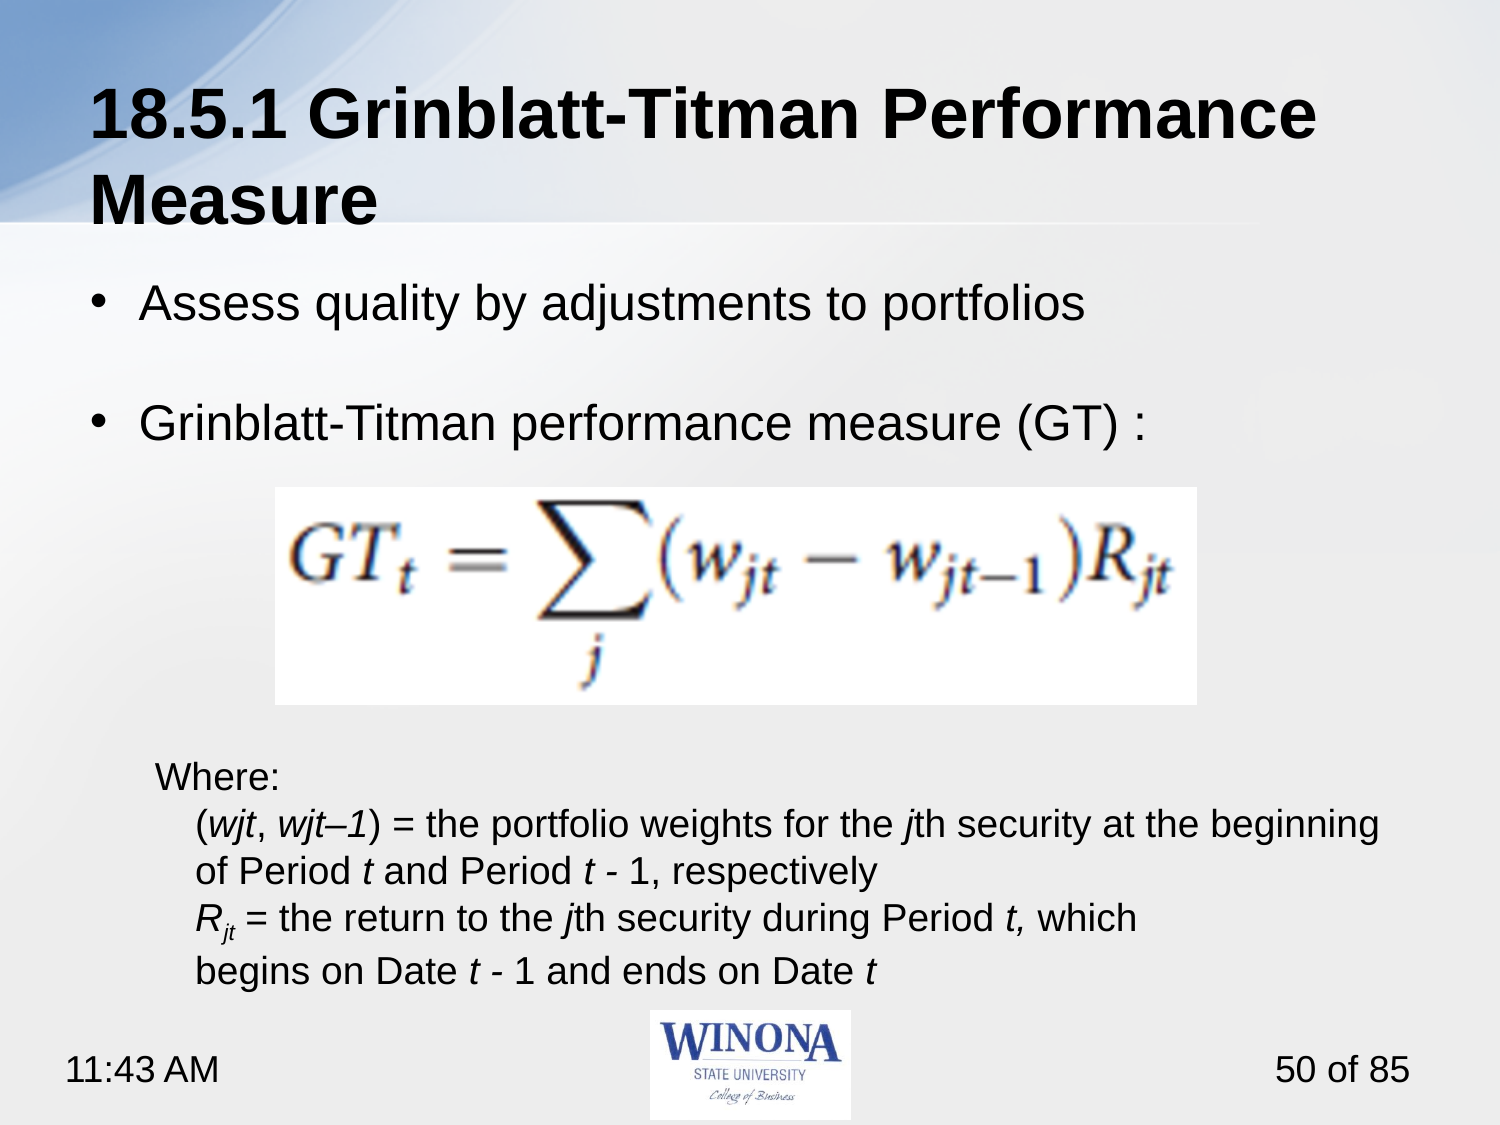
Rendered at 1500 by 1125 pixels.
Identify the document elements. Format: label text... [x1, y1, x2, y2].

list Assess quality by adjustments to portfolios Grinblatt-Titman performance measure (GT) : Where: (wjt, wjt–1) = the portfolio weights for the jth security at the beginning of Period t and Period t - 1, respectively Rjt = the return to the jth security during Period t, which begins on Date t - 1 and ends on Date t [75, 262, 1426, 1005]
picture [0, 0, 1500, 1125]
title 18.5.1 Grinblatt-Titman Performance Measure [75, 58, 1425, 247]
